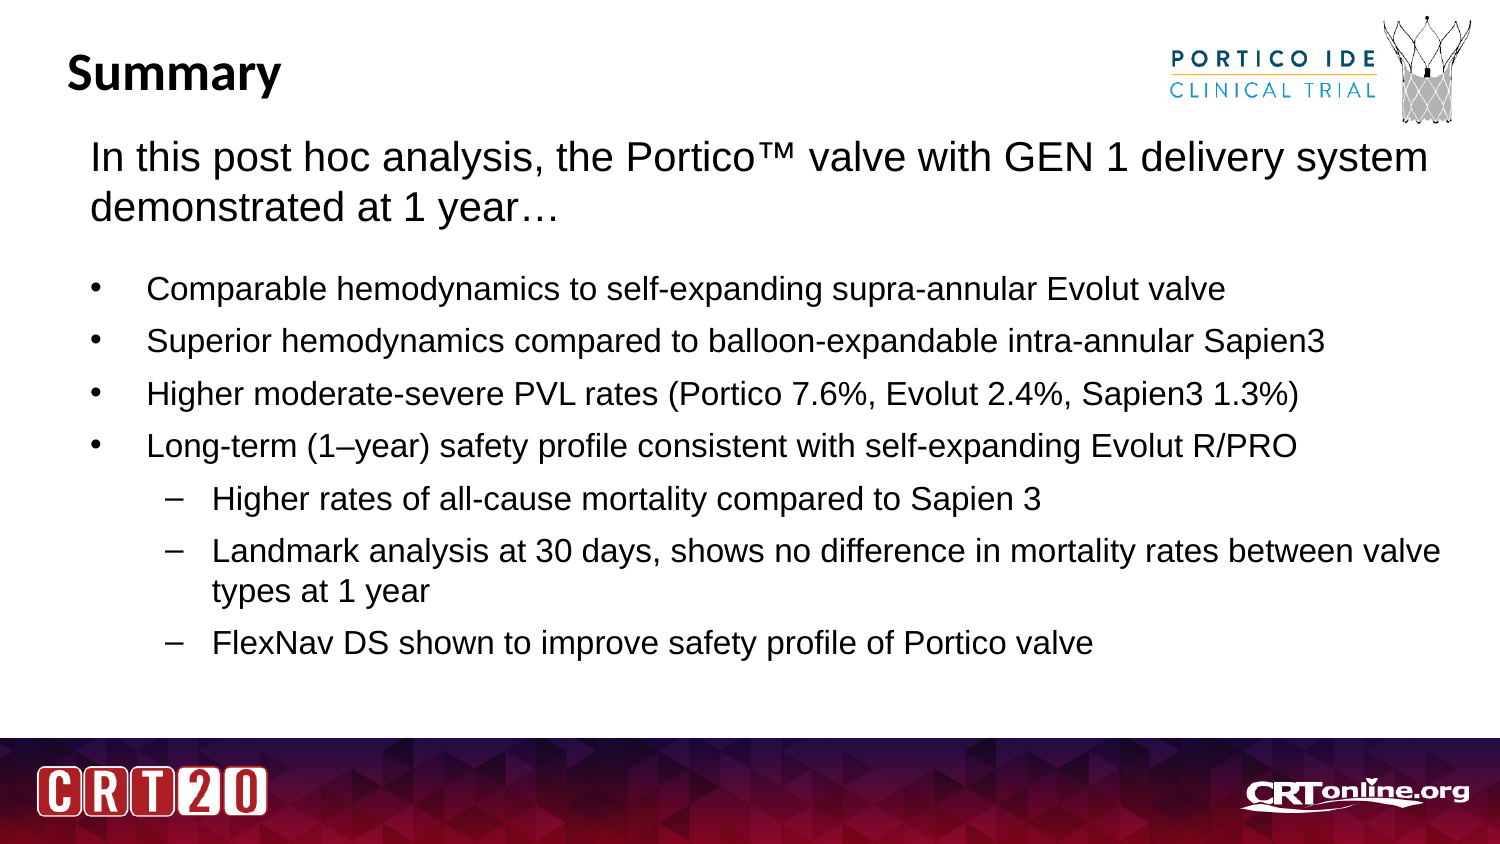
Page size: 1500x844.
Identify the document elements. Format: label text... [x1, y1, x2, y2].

title Summary [0, 0, 1500, 135]
list In this post hoc analysis, the Portico™ valve with GEN 1 delivery system demonstrated at 1 year… Comparable hemodynamics to self-expanding supra-annular Evolut valve Superior hemodynamics compared to balloon-expandable intra-annular Sapien3 Higher moderate-severe PVL rates (Portico 7.6%, Evolut 2.4%, Sapien3 1.3%) Long-term (1–year) safety profile consistent with self-expanding Evolut R/PRO Higher rates of all-cause mortality compared to Sapien 3 Landmark analysis at 30 days, shows no difference in mortality rates between valve types at 1 year FlexNav DS shown to improve safety profile of Portico valve [75, 121, 1463, 735]
picture [0, 135, 1500, 844]
